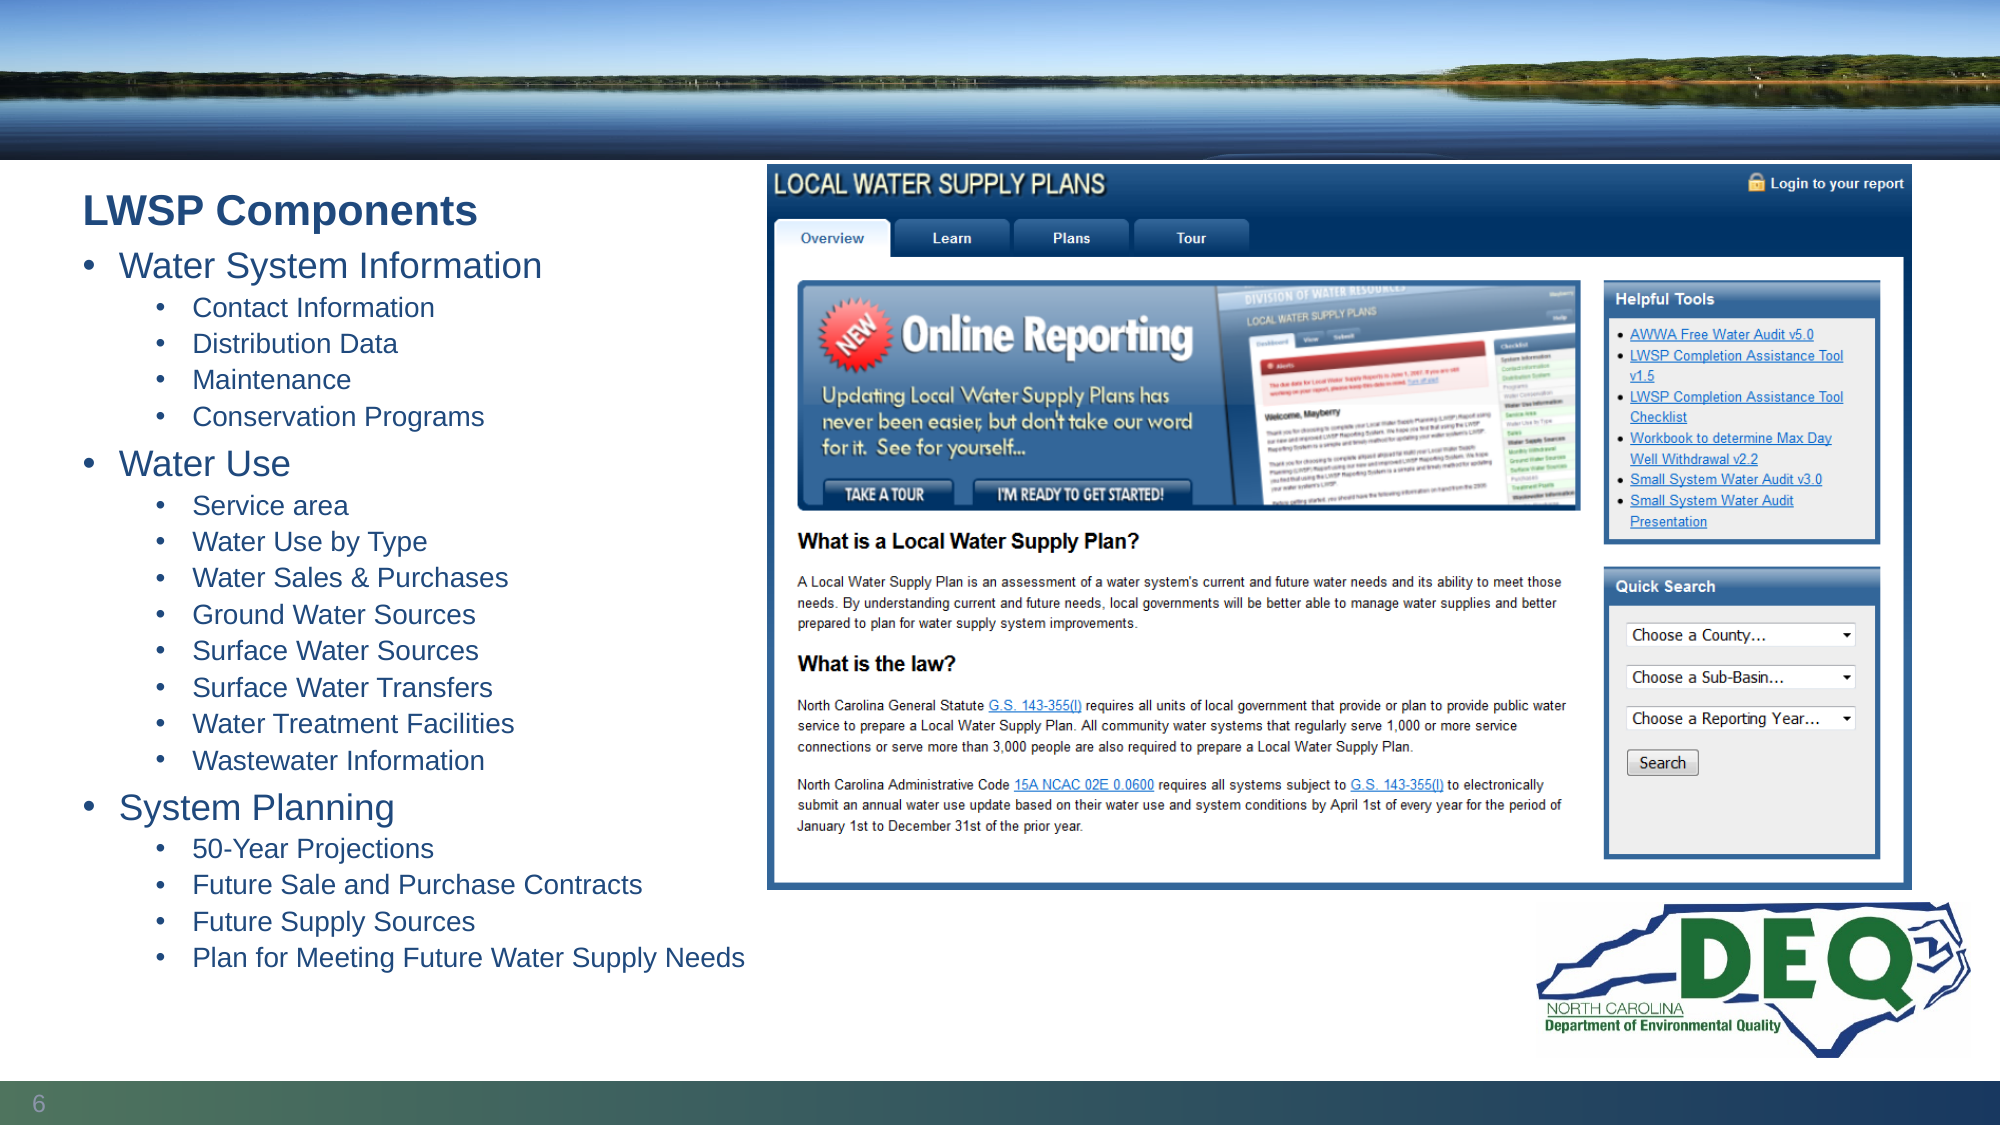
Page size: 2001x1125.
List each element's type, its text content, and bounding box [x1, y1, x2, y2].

slide_number 6 [17, 1091, 468, 1114]
picture [0, 0, 2000, 160]
picture [767, 164, 1912, 890]
list LWSP Components Water System Information Contact Information Distribution Data Maintenance Conservation Programs Water Use Service area Water Use by Type Water Sales & Purchases Ground Water Sources Surface Water Sources Surface Water Transfers Water Treatment Facilities Wastewater Information System Planning 50-Year Projections Future Sale and Purchase Contracts Future Supply Sources Plan for Meeting Future Water Supply Needs [67, 164, 768, 993]
picture [1536, 902, 1971, 1058]
